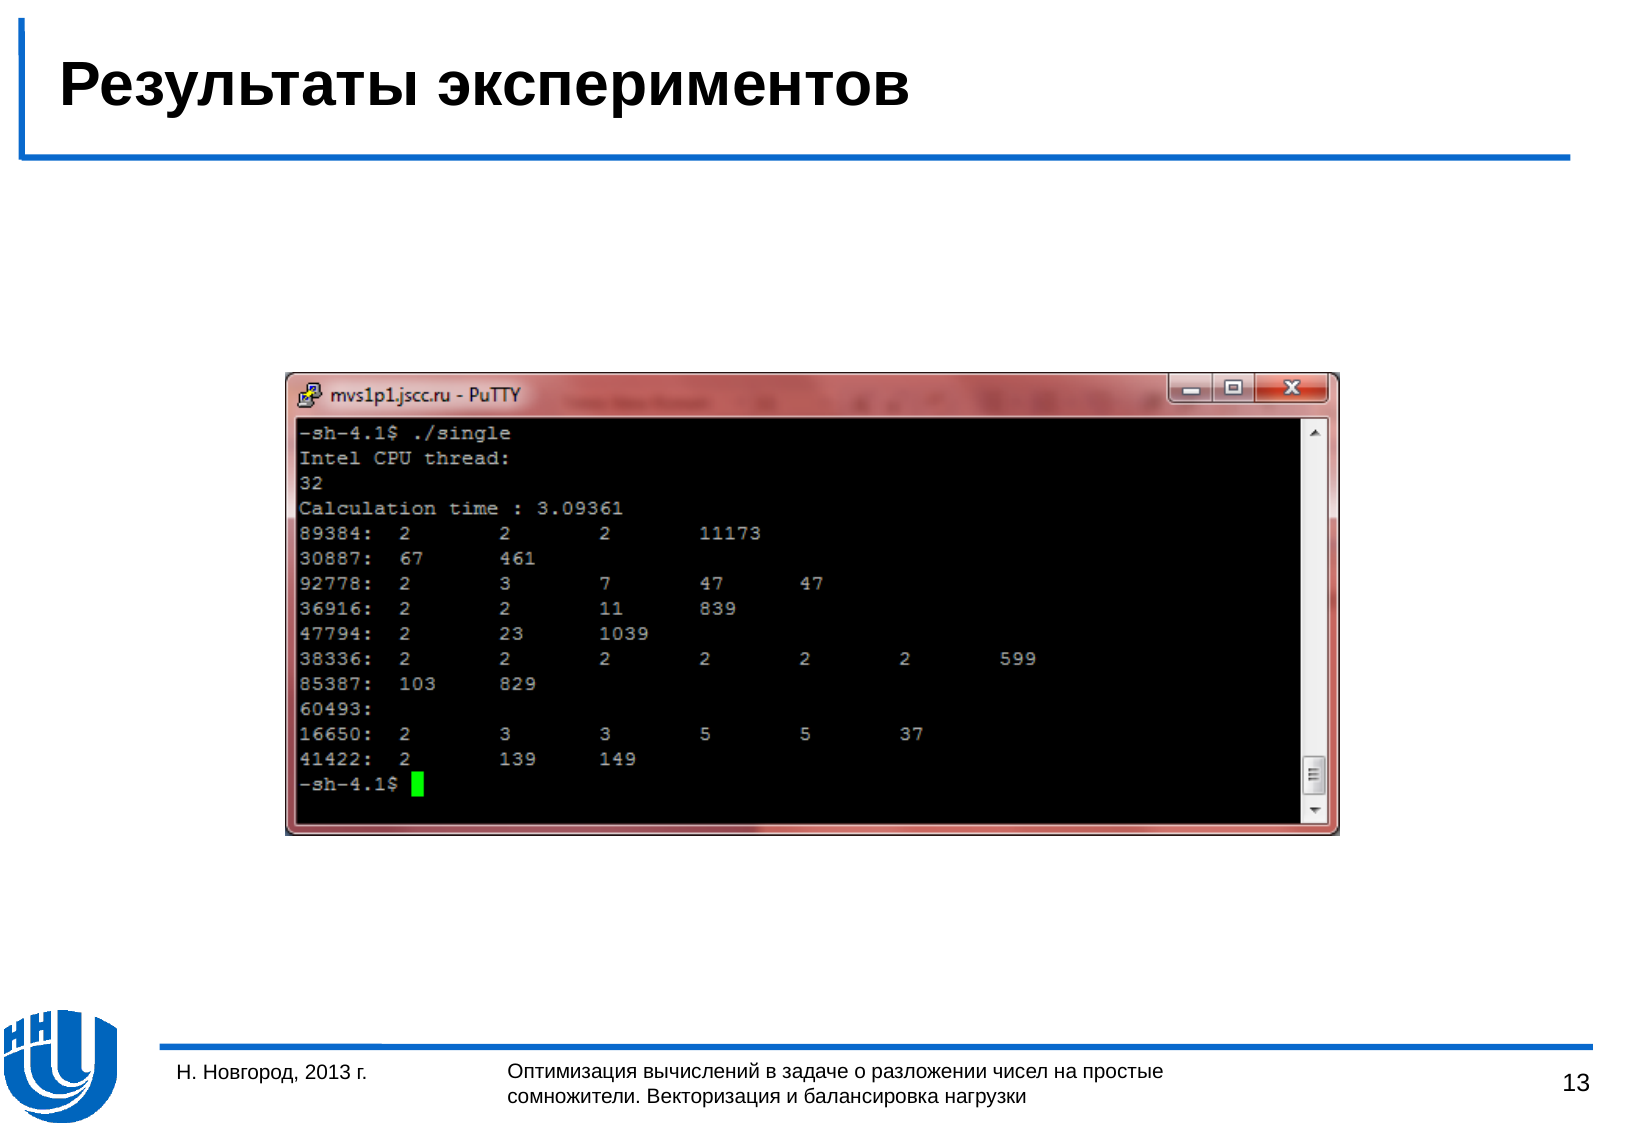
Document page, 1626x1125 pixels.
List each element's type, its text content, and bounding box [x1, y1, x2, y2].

title Результаты экспериментов [44, 34, 1535, 127]
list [284, 372, 1341, 836]
picture [4, 1010, 117, 1123]
